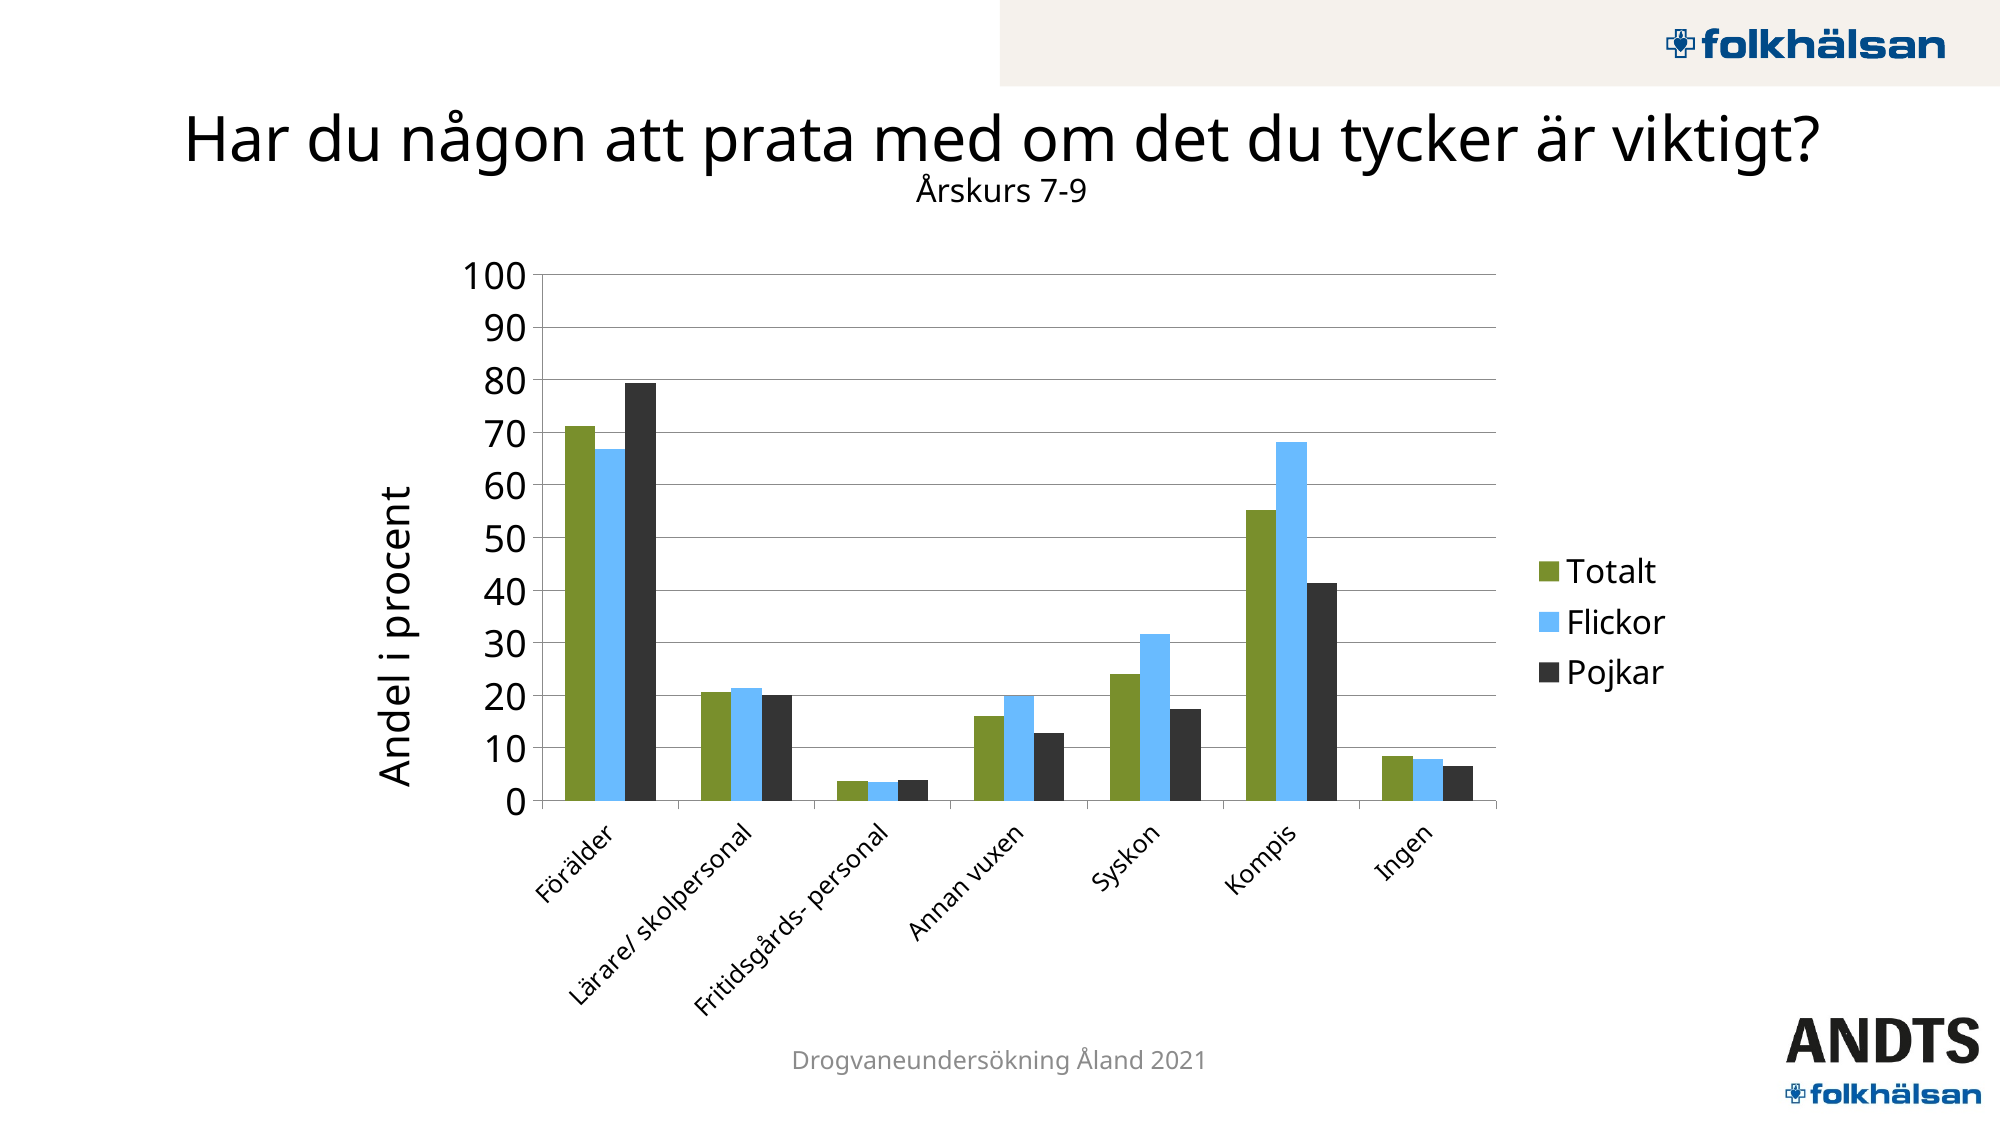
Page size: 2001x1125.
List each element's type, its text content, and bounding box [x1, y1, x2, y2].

footer Drogvaneundersökning Åland 2021 [762, 1041, 1238, 1090]
title Har du någon att prata med om det du tycker är viktigt? Årskurs 7-9 [176, 107, 1828, 279]
picture [1766, 993, 2000, 1125]
picture [1666, 28, 1945, 59]
chart [324, 232, 1686, 1041]
